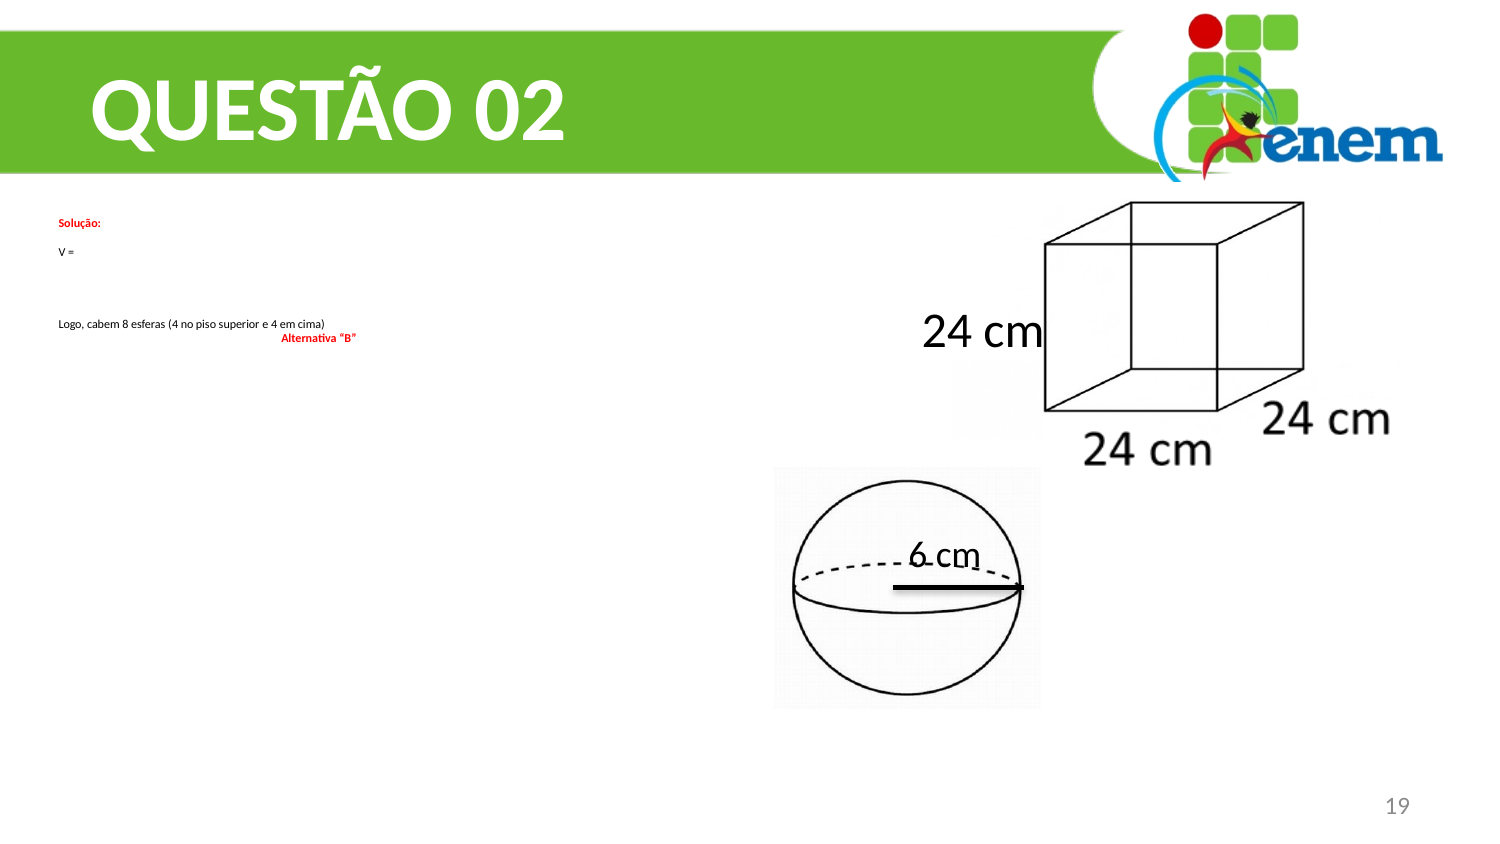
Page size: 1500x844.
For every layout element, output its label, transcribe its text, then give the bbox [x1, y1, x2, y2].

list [1151, 8, 1446, 201]
picture [0, 0, 1500, 844]
title QUESTÃO 02 [75, 33, 1146, 175]
slide_number 19 [1074, 782, 1425, 827]
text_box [773, 465, 1041, 710]
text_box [906, 182, 1426, 511]
